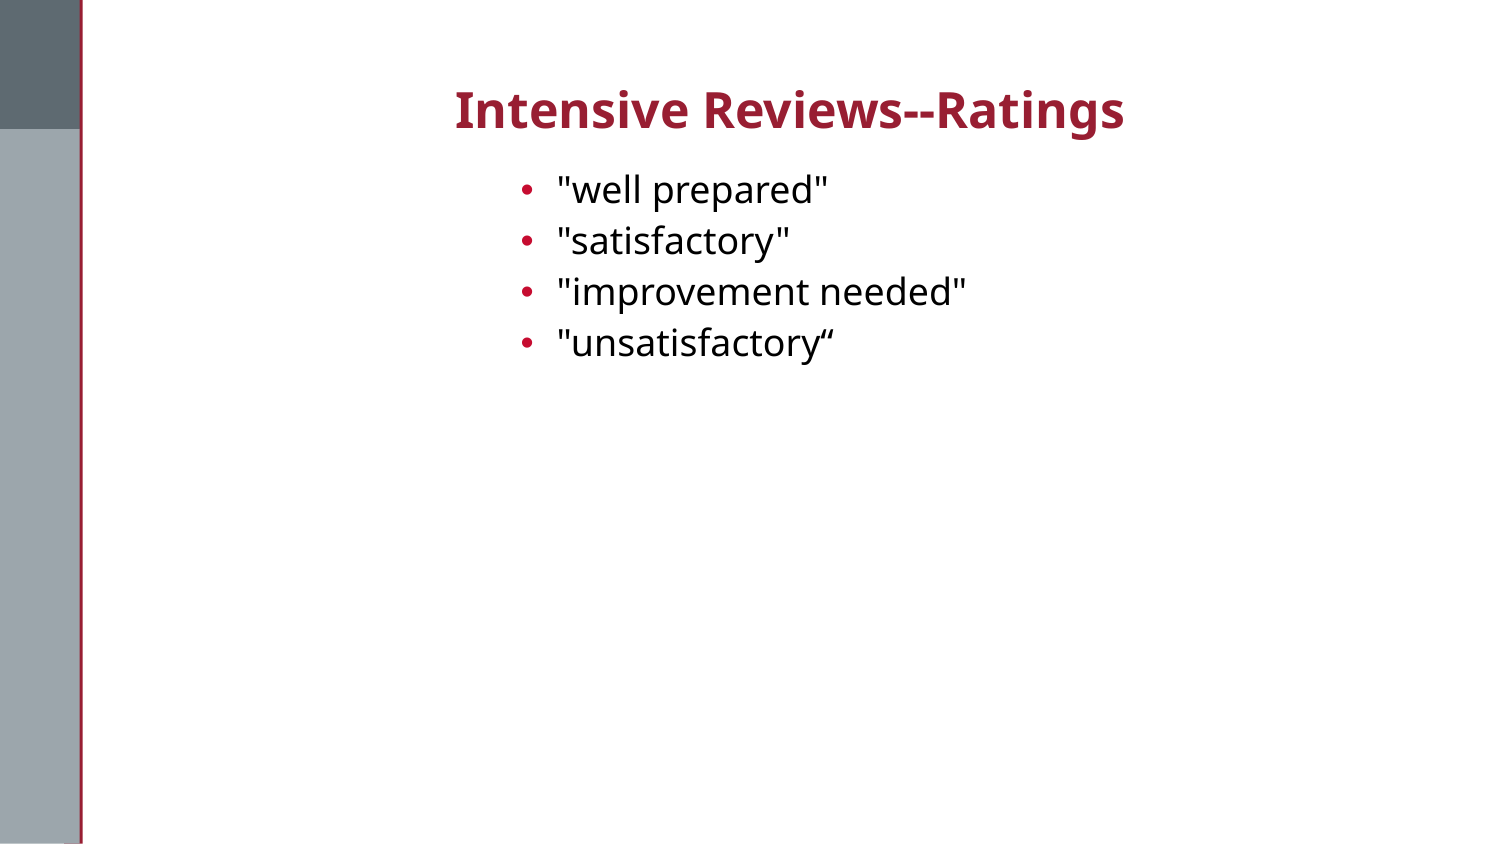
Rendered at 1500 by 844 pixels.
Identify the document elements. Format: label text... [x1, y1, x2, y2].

title Intensive Reviews--Ratings [80, 0, 1500, 207]
list "well prepared" "satisfactory" "improvement needed" "unsatisfactory“ [98, 161, 1306, 427]
